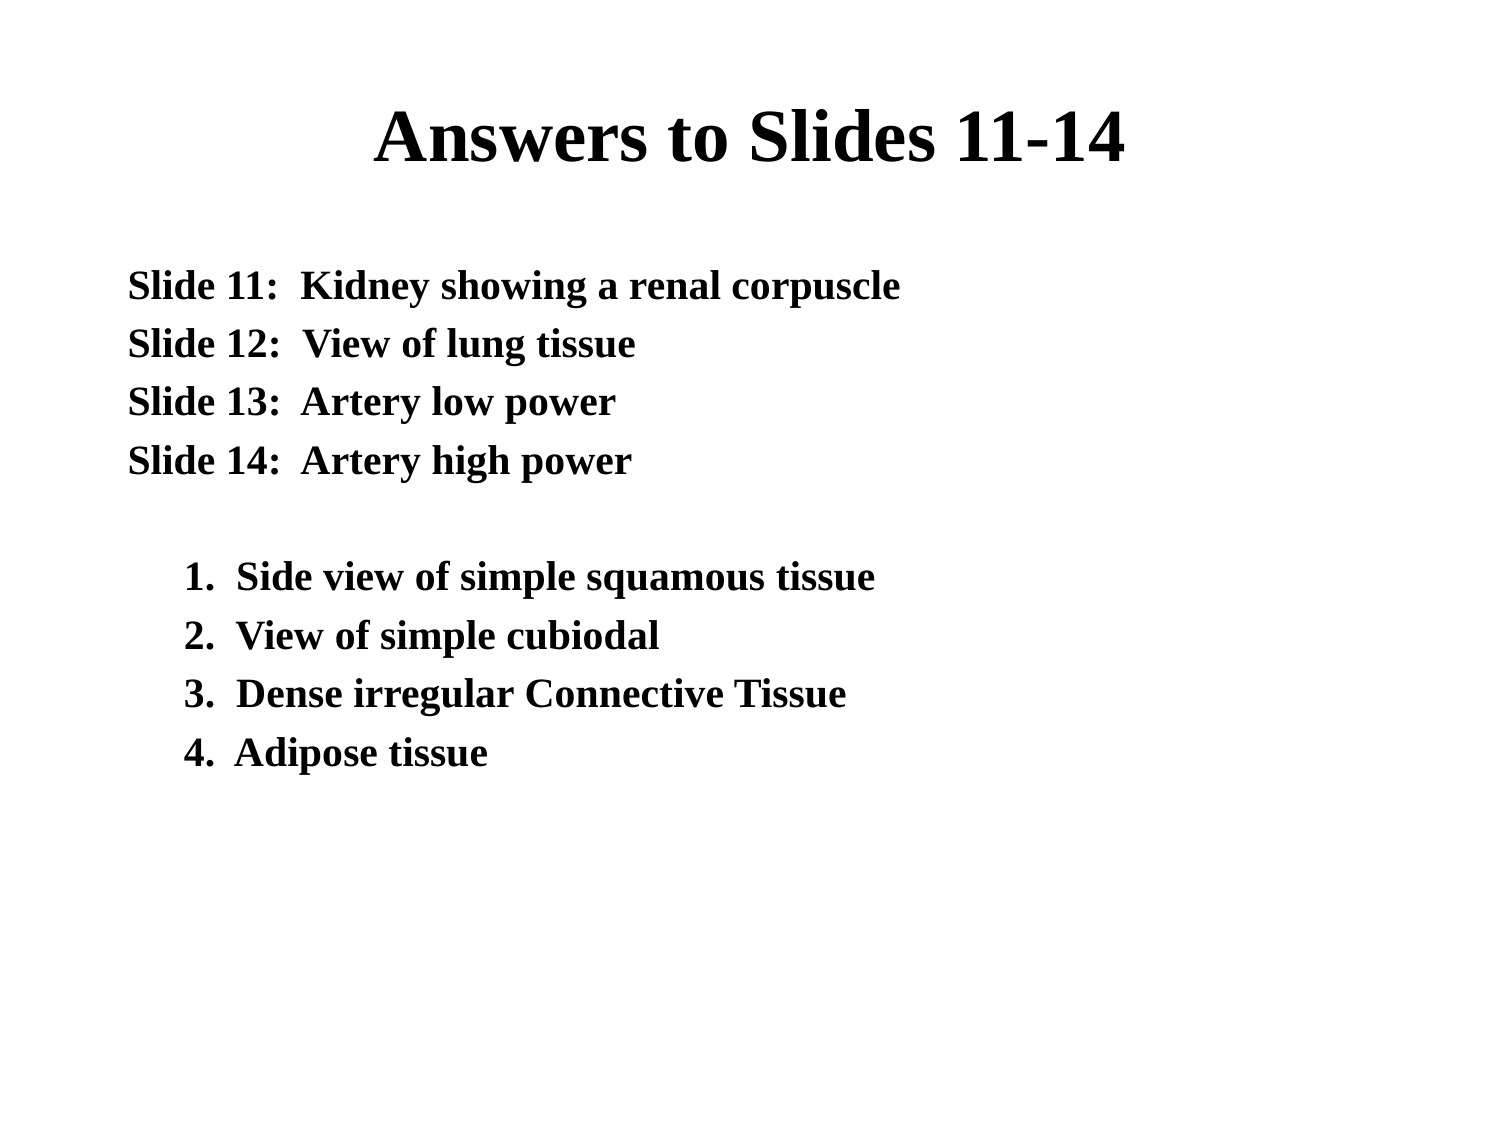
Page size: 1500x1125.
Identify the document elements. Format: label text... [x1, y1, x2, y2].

list Slide 11: Kidney showing a renal corpuscle Slide 12: View of lung tissue Slide 13: Artery low power Slide 14: Artery high power 1. Side view of simple squamous tissue 2. View of simple cubiodal 3. Dense irregular Connective Tissue 4. Adipose tissue [112, 249, 1388, 1001]
title Answers to Slides 11-14 [112, 74, 1388, 188]
